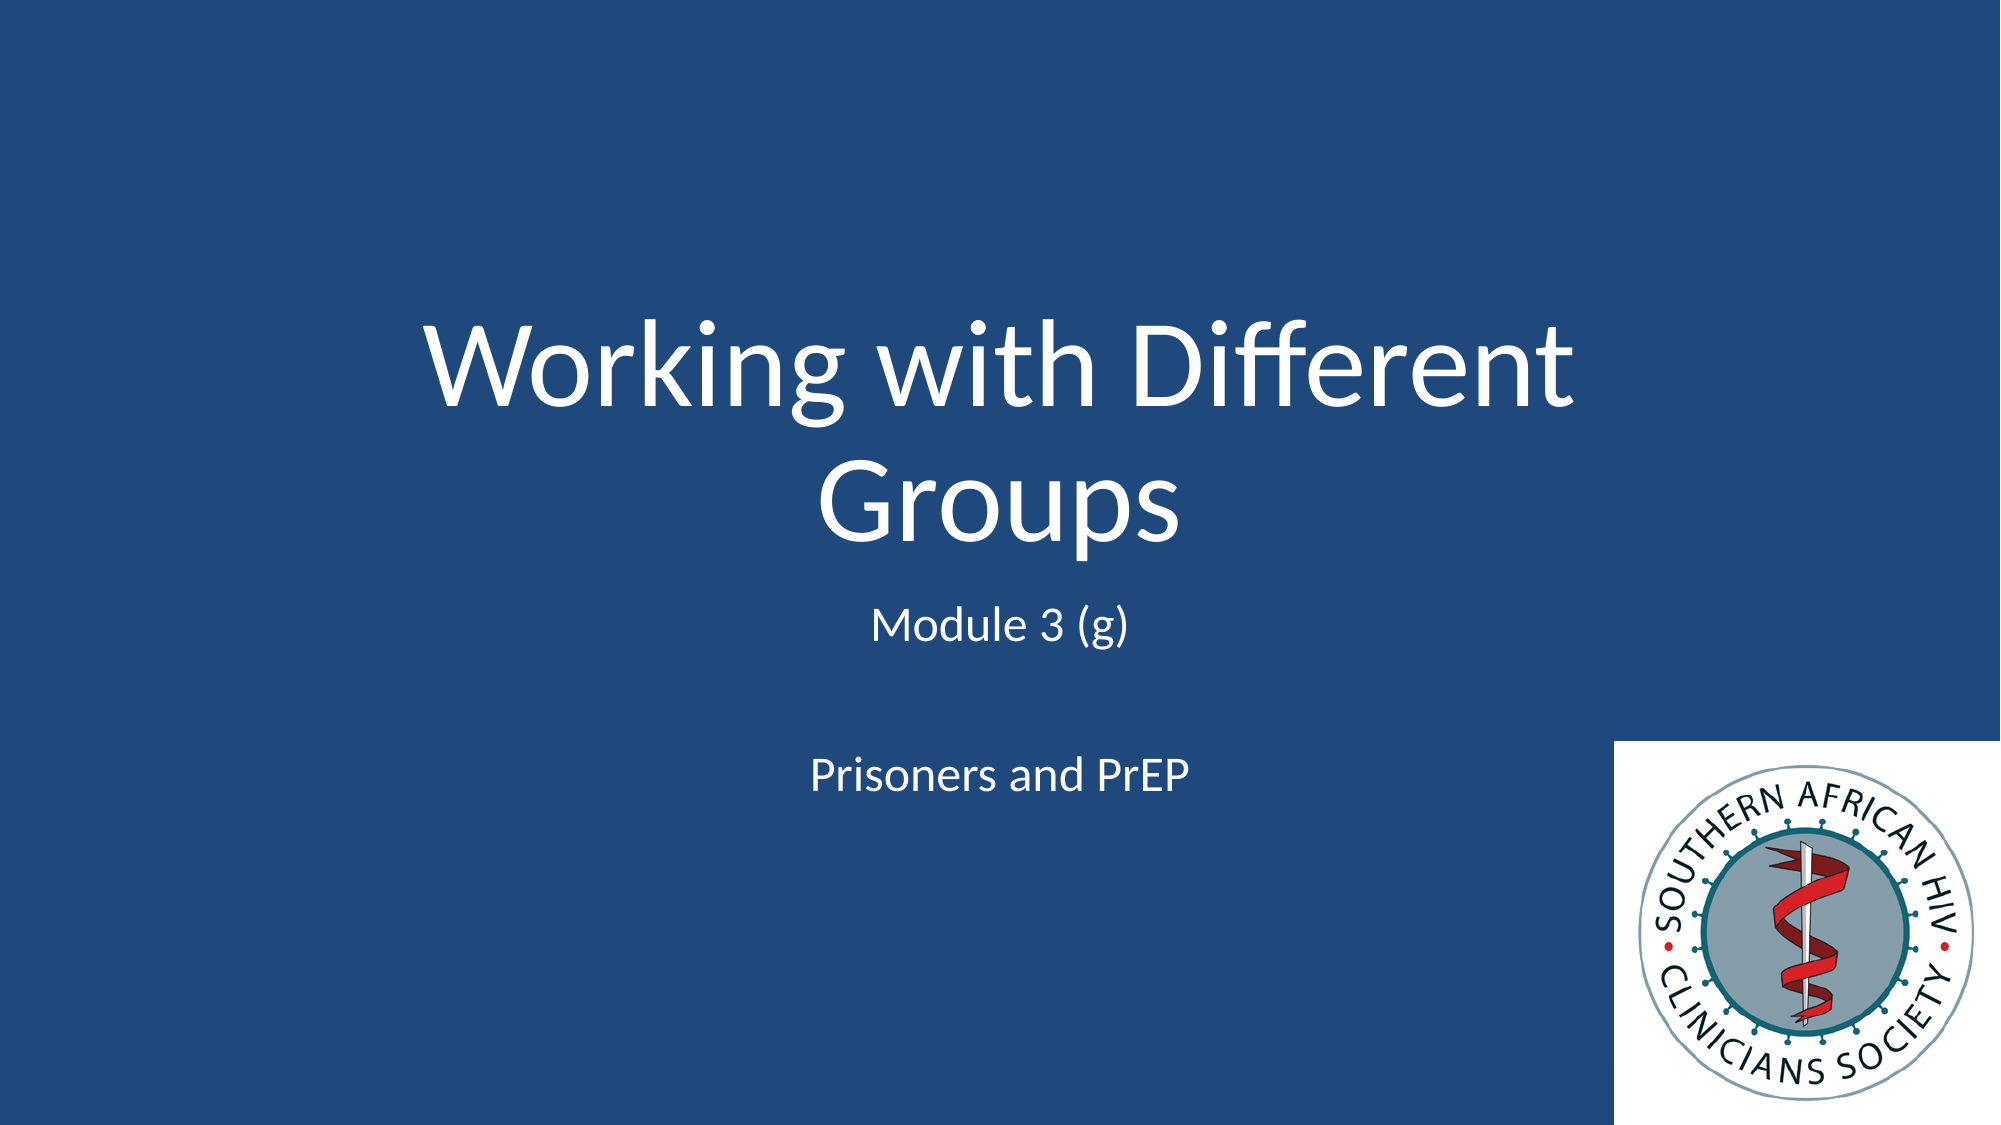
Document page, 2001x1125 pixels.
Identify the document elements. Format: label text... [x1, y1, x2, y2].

title Working with Different Groups [249, 184, 1750, 576]
subtitle Module 3 (g) Prisoners and PrEP [249, 590, 1750, 863]
picture [1614, 741, 2000, 1125]
